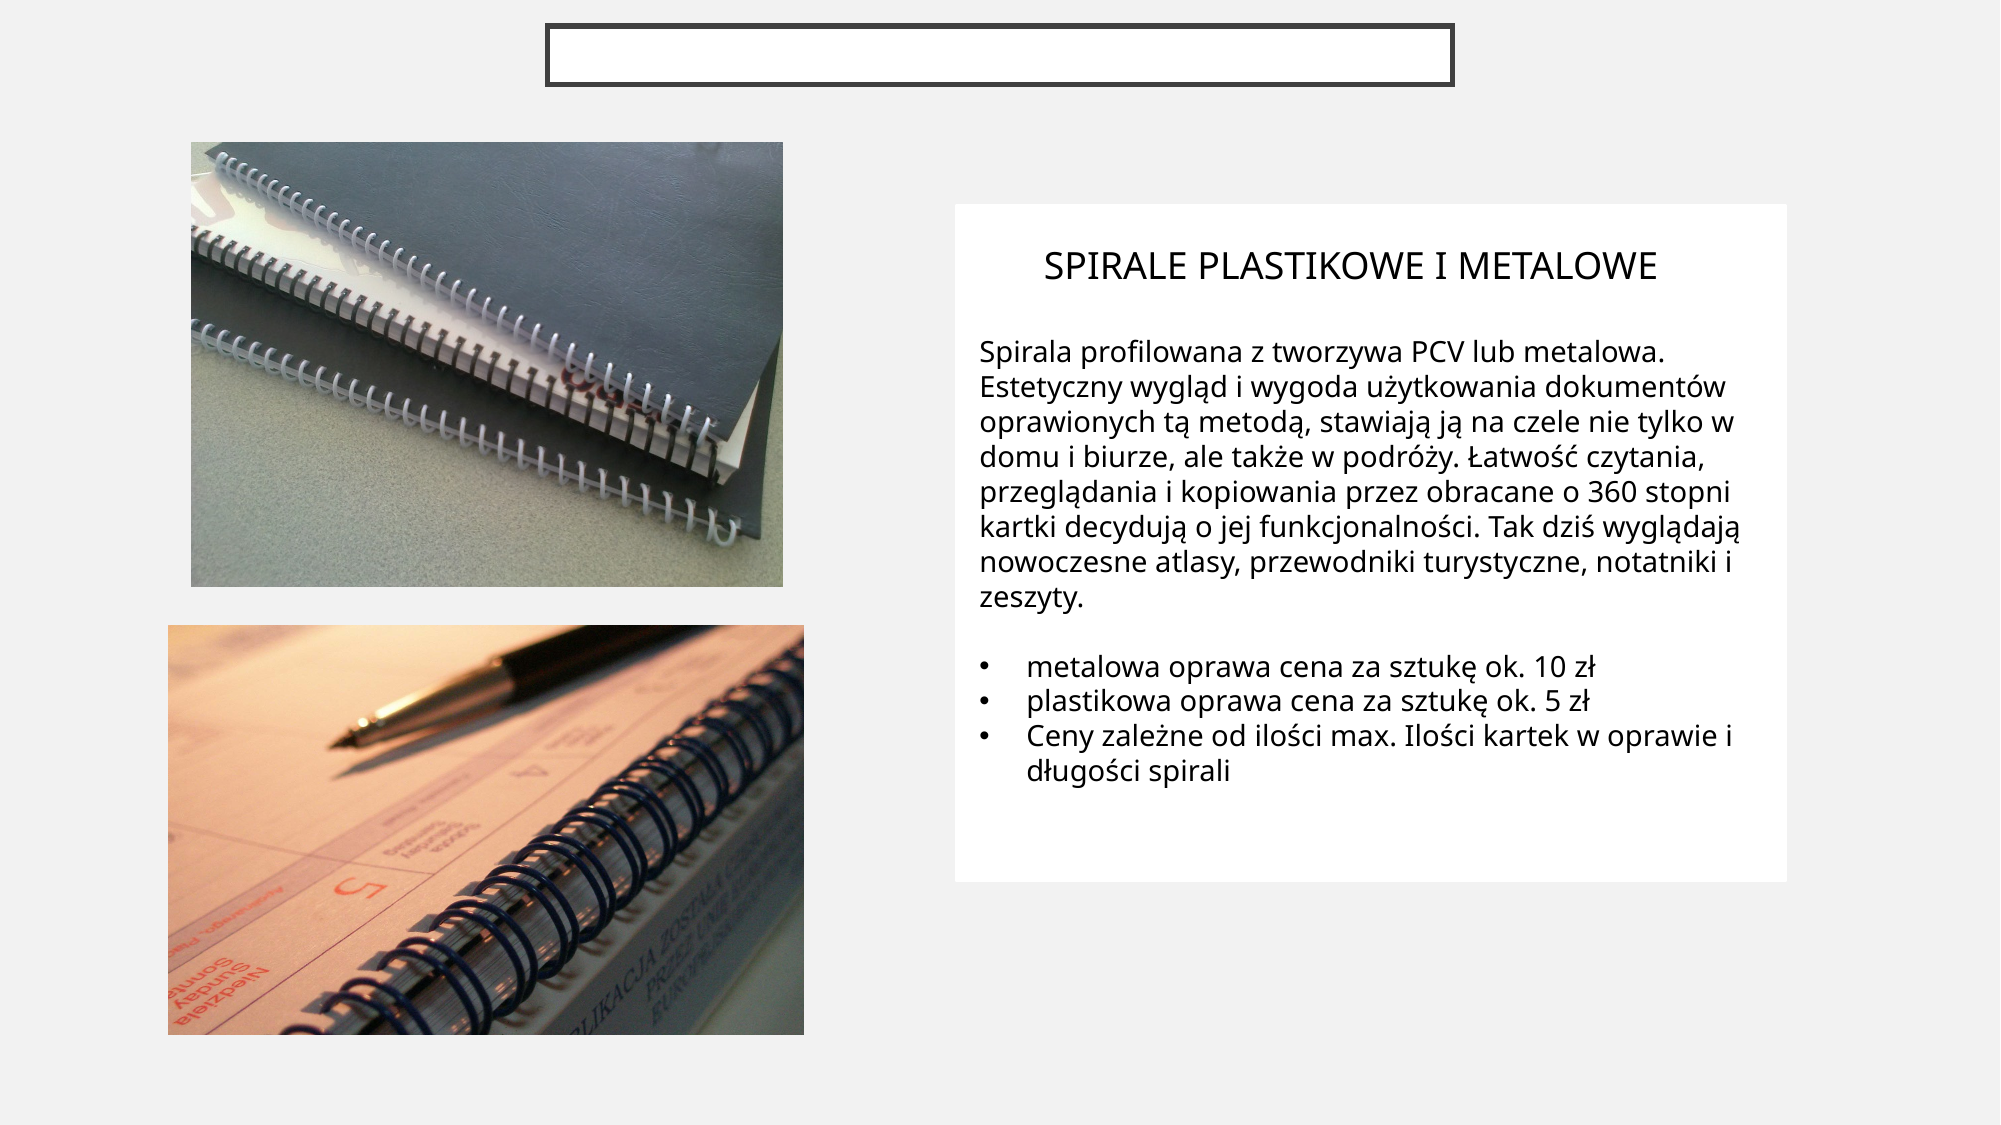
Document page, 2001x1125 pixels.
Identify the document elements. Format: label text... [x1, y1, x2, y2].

text_box [955, 204, 1787, 882]
picture [191, 142, 783, 587]
text_box SPIRALE PLASTIKOWE I METALOWE [1029, 235, 1673, 295]
picture [167, 625, 804, 1035]
text_box Spirala profilowana z tworzywa PCV lub metalowa. Estetyczny wygląd i wygoda użytkowania dokumentów oprawionych tą metodą, stawiają ją na czele nie tylko w domu i biurze, ale także w podróży. Łatwość czytania, przeglądania i kopiowania przez obracane o 360 stopni kartki decydują o jej funkcjonalności. Tak dziś wyglądają nowoczesne atlasy, przewodniki turystyczne, notatniki i zeszyty. metalowa oprawa cena za sztukę ok. 10 zł plastikowa oprawa cena za sztukę ok. 5 zł Ceny zależne od ilości max. Ilości kartek w oprawie i długości spirali [964, 325, 1787, 796]
title Bindownice do opraw spiralnych [545, 23, 1455, 87]
